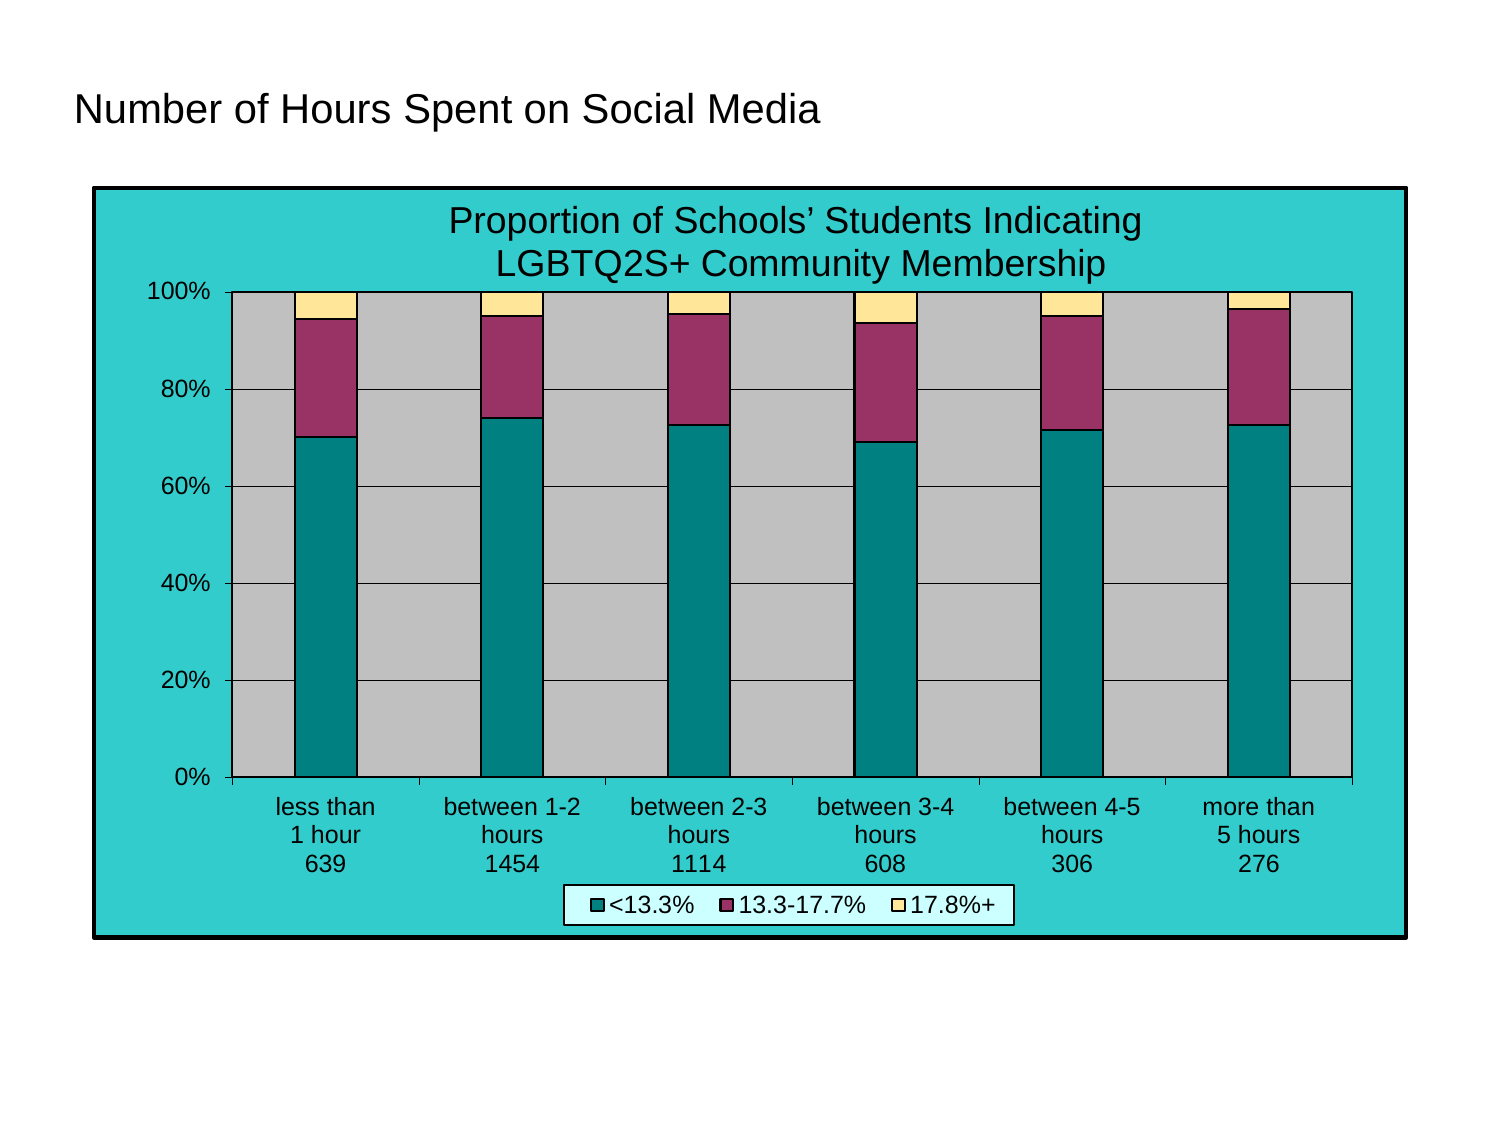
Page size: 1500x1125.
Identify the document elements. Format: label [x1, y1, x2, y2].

picture [91, 185, 1409, 940]
